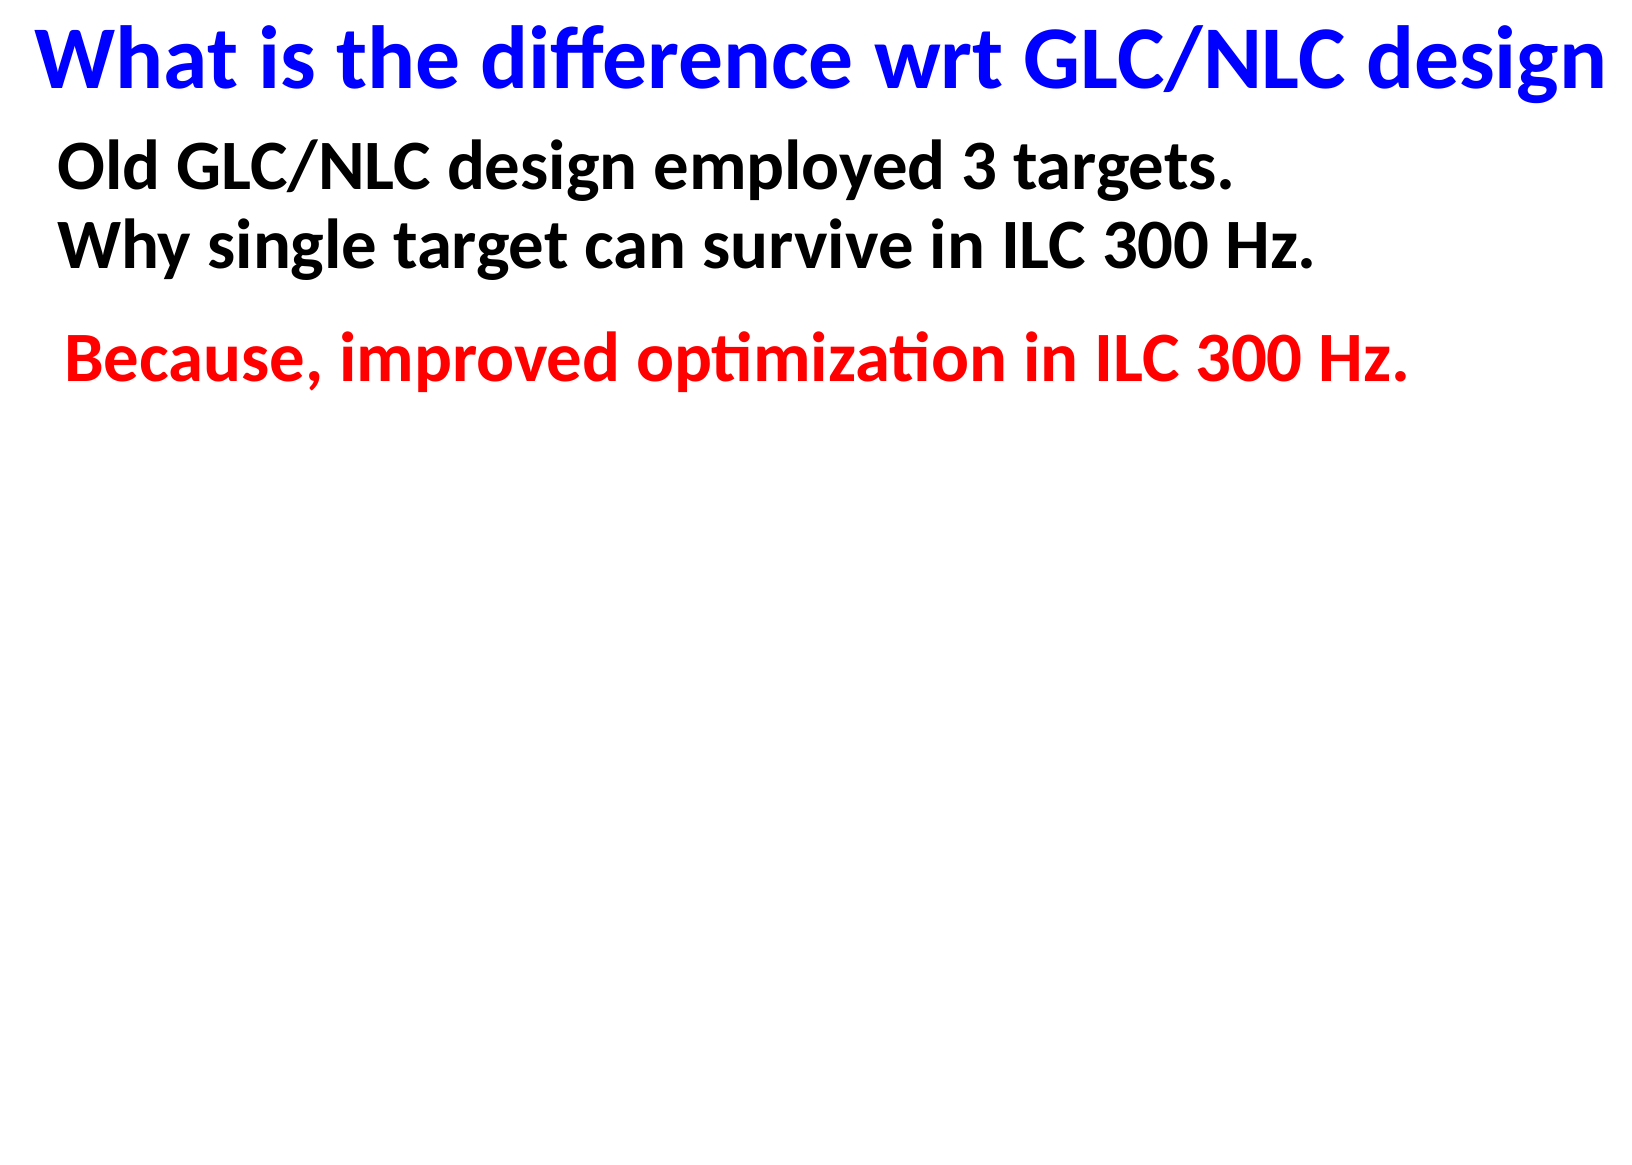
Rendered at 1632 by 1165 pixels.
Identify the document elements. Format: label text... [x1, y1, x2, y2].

text_box Old GLC/NLC design employed 3 targets. Why single target can survive in ILC 300 Hz. [41, 114, 1568, 321]
text_box What is the difference wrt GLC/NLC design [4, 0, 1632, 164]
text_box Because, improved optimization in ILC 300 Hz. [48, 294, 1575, 415]
